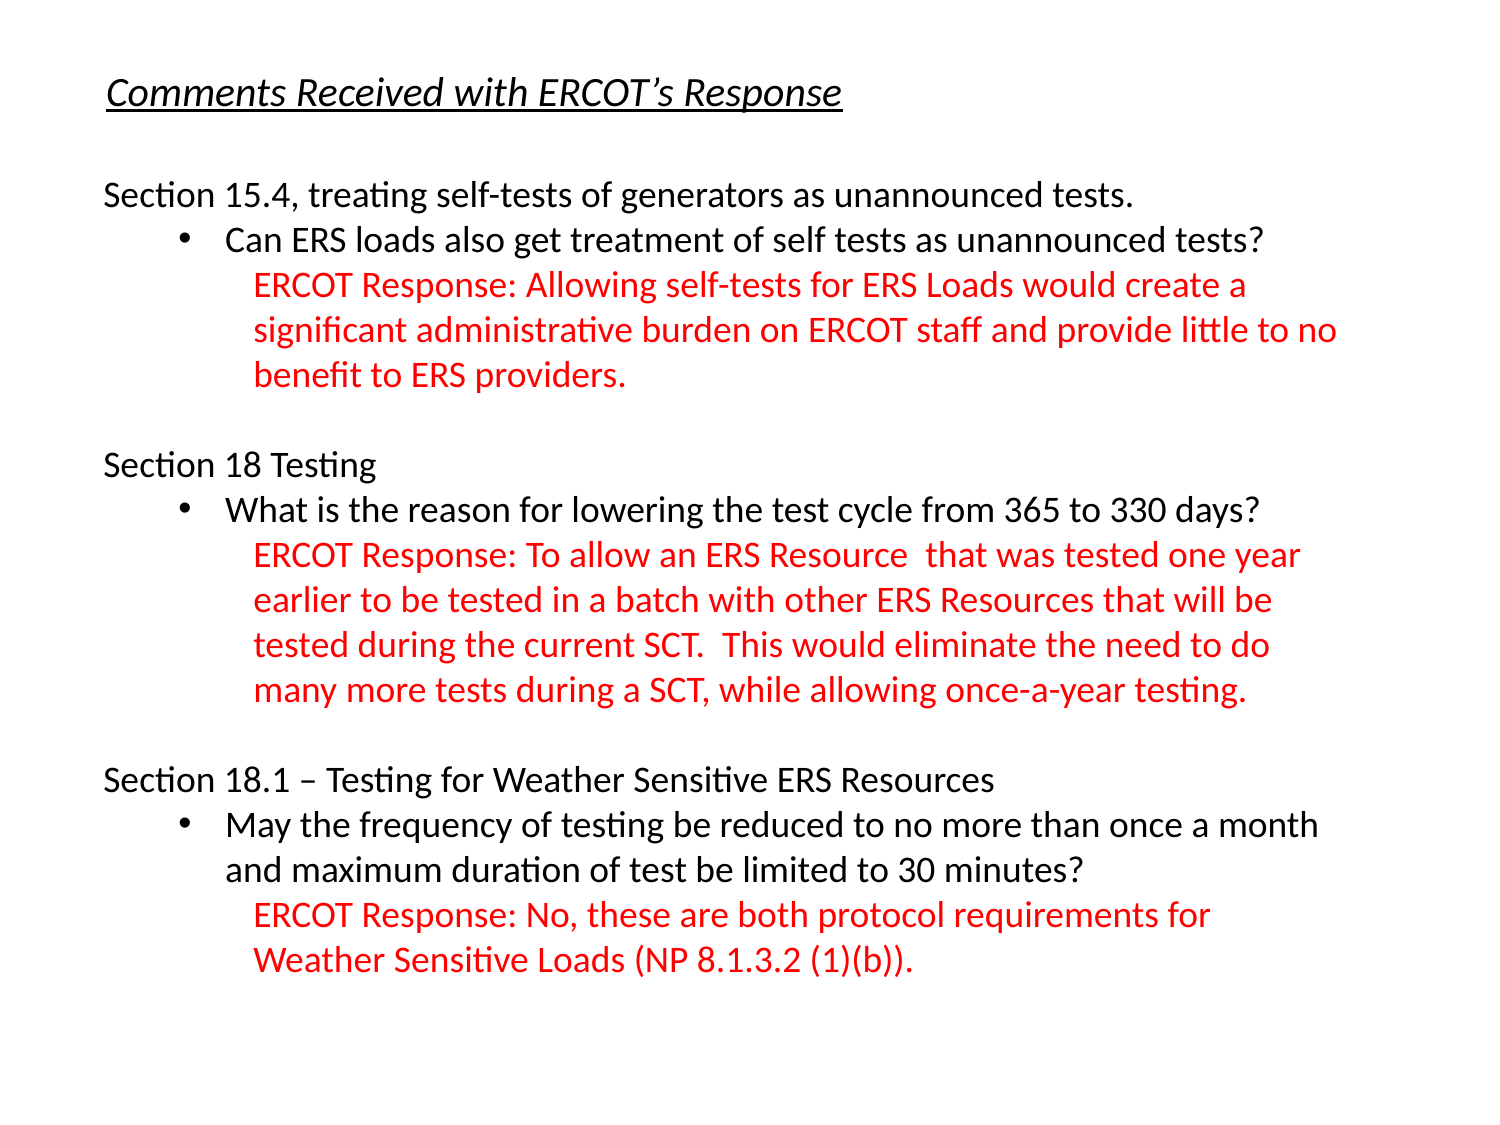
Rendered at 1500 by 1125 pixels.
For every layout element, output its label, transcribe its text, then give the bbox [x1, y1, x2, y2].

text_box Comments Received with ERCOT’s Response [91, 56, 858, 122]
text_box Section 15.4, treating self-tests of generators as unannounced tests. Can ERS loads also get treatment of self tests as unannounced tests? ERCOT Response: Allowing self-tests for ERS Loads would create a significant administrative burden on ERCOT staff and provide little to no benefit to ERS providers. Section 18 Testing What is the reason for lowering the test cycle from 365 to 330 days? ERCOT Response: To allow an ERS Resource that was tested one year earlier to be tested in a batch with other ERS Resources that will be tested during the current SCT. This would eliminate the need to do many more tests during a SCT, while allowing once-a-year testing. Section 18.1 – Testing for Weather Sensitive ERS Resources May the frequency of testing be reduced to no more than once a month and maximum duration of test be limited to 30 minutes? ERCOT Response: No, these are both protocol requirements for Weather Sensitive Loads (NP 8.1.3.2 (1)(b)). [88, 162, 1364, 988]
